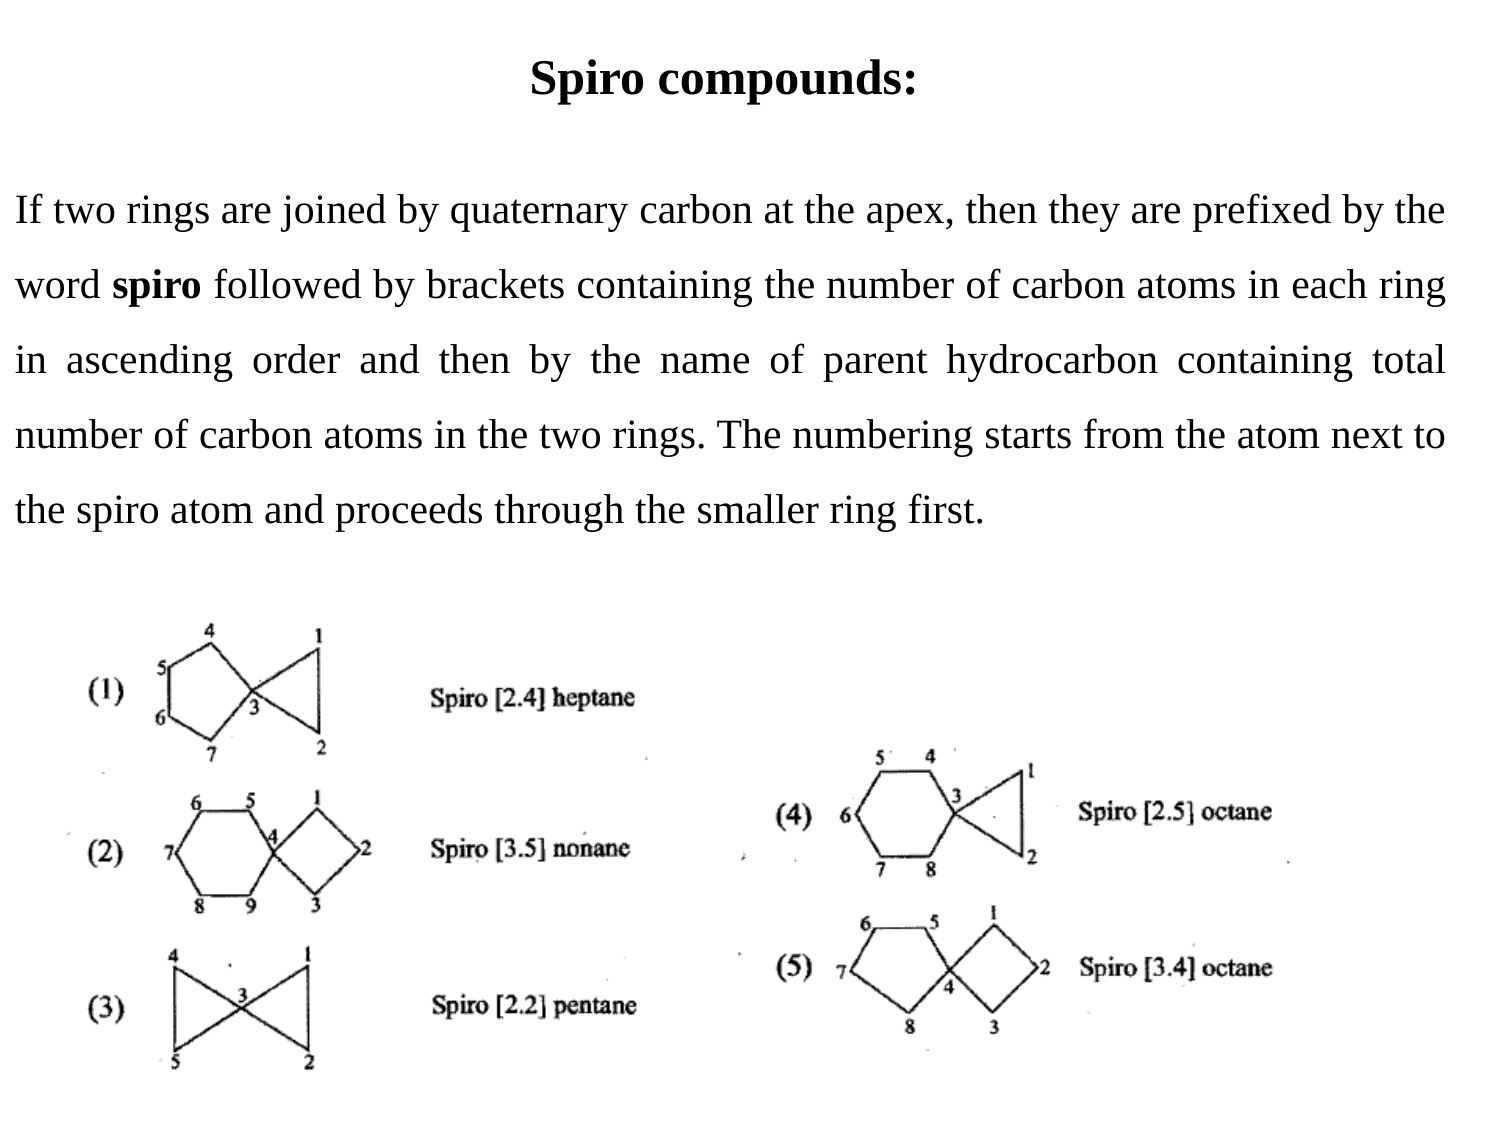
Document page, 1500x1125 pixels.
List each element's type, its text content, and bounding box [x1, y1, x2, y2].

picture [49, 599, 685, 1076]
text_box Spiro compounds: [514, 36, 947, 112]
text_box If two rings are joined by quaternary carbon at the apex, then they are prefixed by the word spiro followed by brackets containing the number of carbon atoms in each ring in ascending order and then by the name of parent hydrocarbon containing total number of carbon atoms in the two rings. The numbering starts from the atom next to the spiro atom and proceeds through the smaller ring first. [0, 149, 1463, 540]
picture [737, 737, 1372, 1059]
